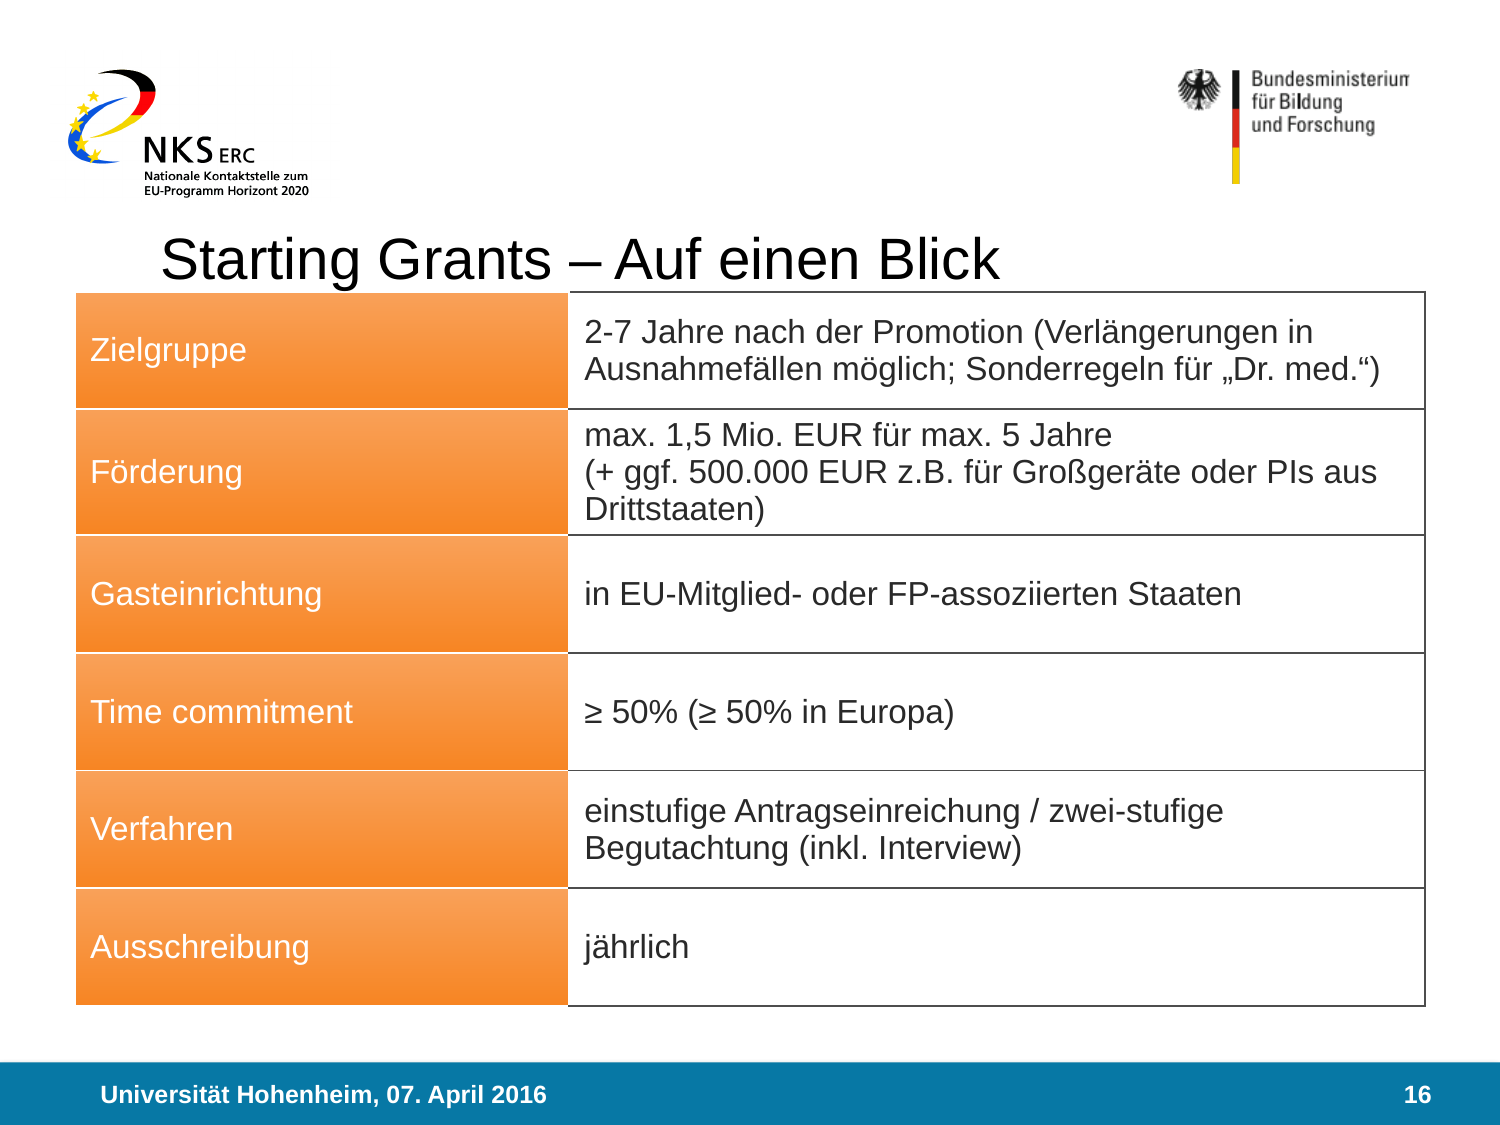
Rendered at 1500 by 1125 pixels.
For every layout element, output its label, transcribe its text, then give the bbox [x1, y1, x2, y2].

table_cell Time commitment [76, 654, 568, 770]
table_cell Verfahren [76, 771, 568, 887]
table_cell max. 1,5 Mio. EUR für max. 5 Jahre (+ ggf. 500.000 EUR z.B. für Großgeräte oder PIs aus Drittstaaten) [570, 410, 1424, 534]
table_cell einstufige Antragseinreichung / zwei-stufige Begutachtung (inkl. Interview) [570, 771, 1424, 887]
picture [50, 50, 340, 202]
title Starting Grants – Auf einen Blick [145, 219, 1424, 292]
table_cell Ausschreibung [76, 889, 568, 1005]
table_cell jährlich [570, 889, 1424, 1005]
table_cell ≥ 50% (≥ 50% in Europa) [570, 654, 1424, 770]
table_cell Gasteinrichtung [76, 536, 568, 652]
table_cell in EU-Mitglied- oder FP-assoziierten Staaten [570, 536, 1424, 652]
table_header Zielgruppe [76, 293, 568, 408]
table_header 2-7 Jahre nach der Promotion (Verlängerungen in Ausnahmefällen möglich; Sonderregeln für „Dr. med.“) [570, 293, 1424, 408]
table_cell Förderung [76, 410, 568, 534]
